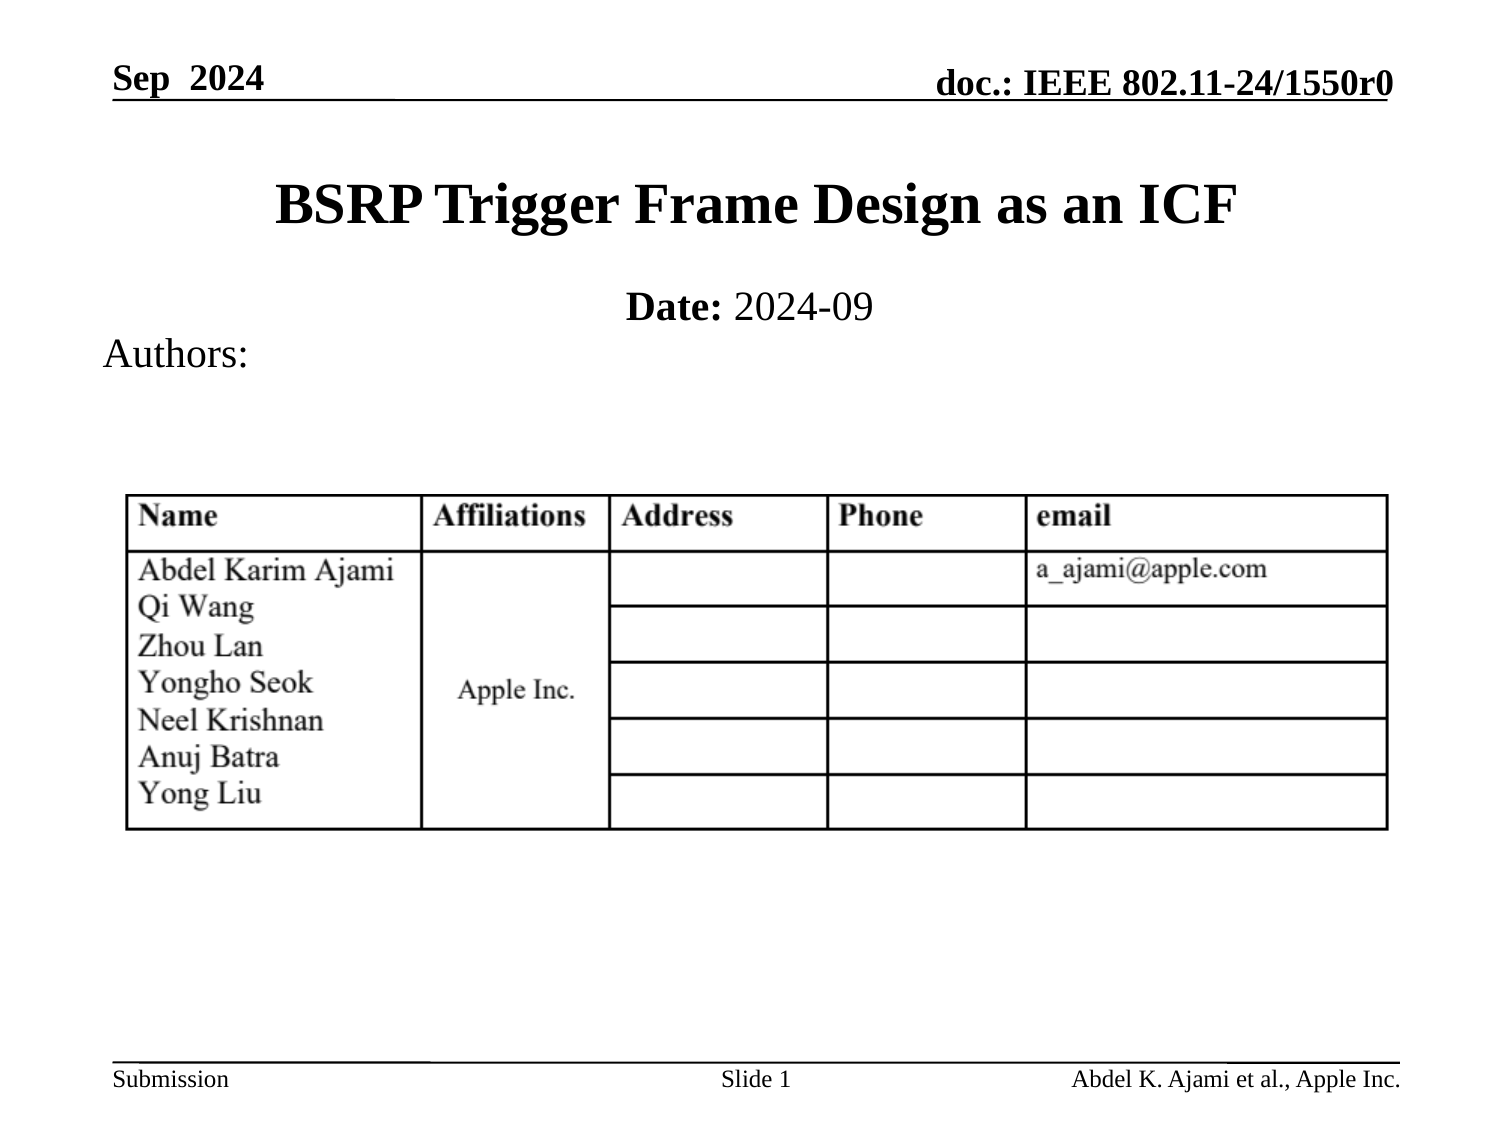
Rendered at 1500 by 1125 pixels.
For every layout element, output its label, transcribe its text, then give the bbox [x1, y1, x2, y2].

list Date: 2024-09 [112, 270, 1388, 337]
text_box Authors: [87, 318, 325, 381]
slide_number Slide 1 [712, 1061, 800, 1123]
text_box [112, 494, 1414, 872]
footer Abdel K. Ajami et al., Apple Inc. [902, 1061, 1402, 1093]
title BSRP Trigger Frame Design as an ICF [112, 112, 1388, 270]
